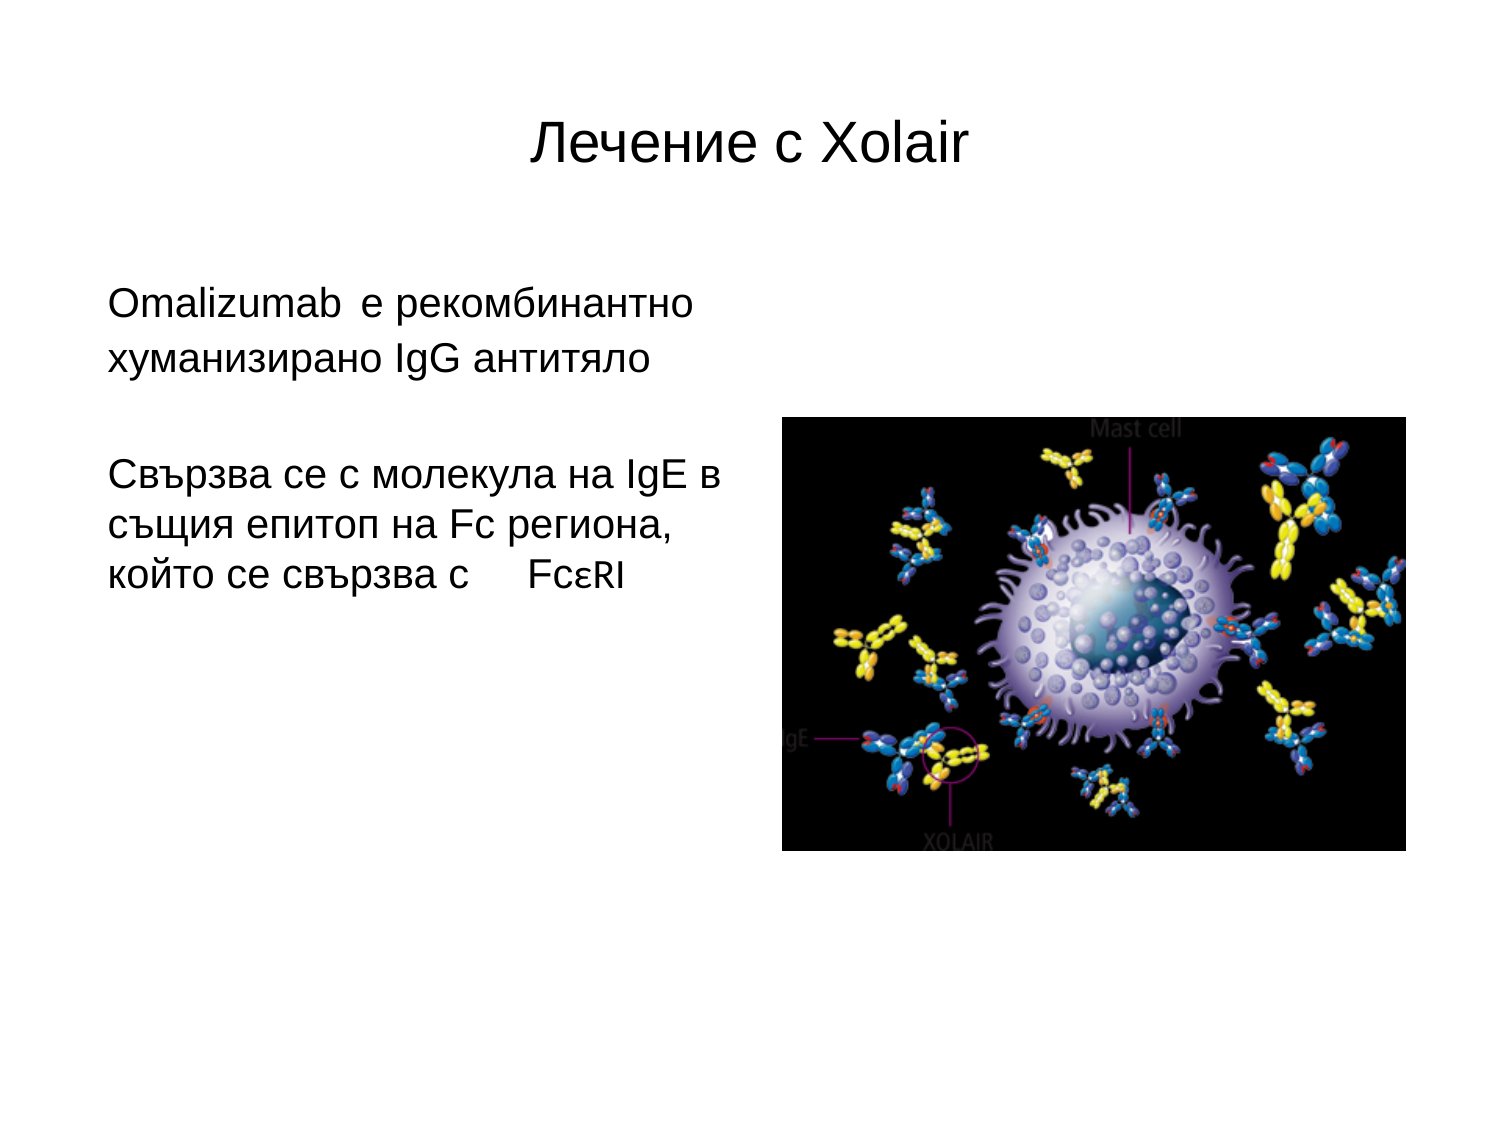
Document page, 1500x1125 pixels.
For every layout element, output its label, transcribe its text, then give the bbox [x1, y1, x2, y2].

title Лечение с Xolair [75, 45, 1425, 233]
list Omalizumab е рекомбинантно хуманизирано IgG антитяло Свързва се с молекула на IgE в същия епитоп на Fc региона, който се свързва с FcεRI [75, 242, 738, 986]
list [781, 417, 1406, 851]
